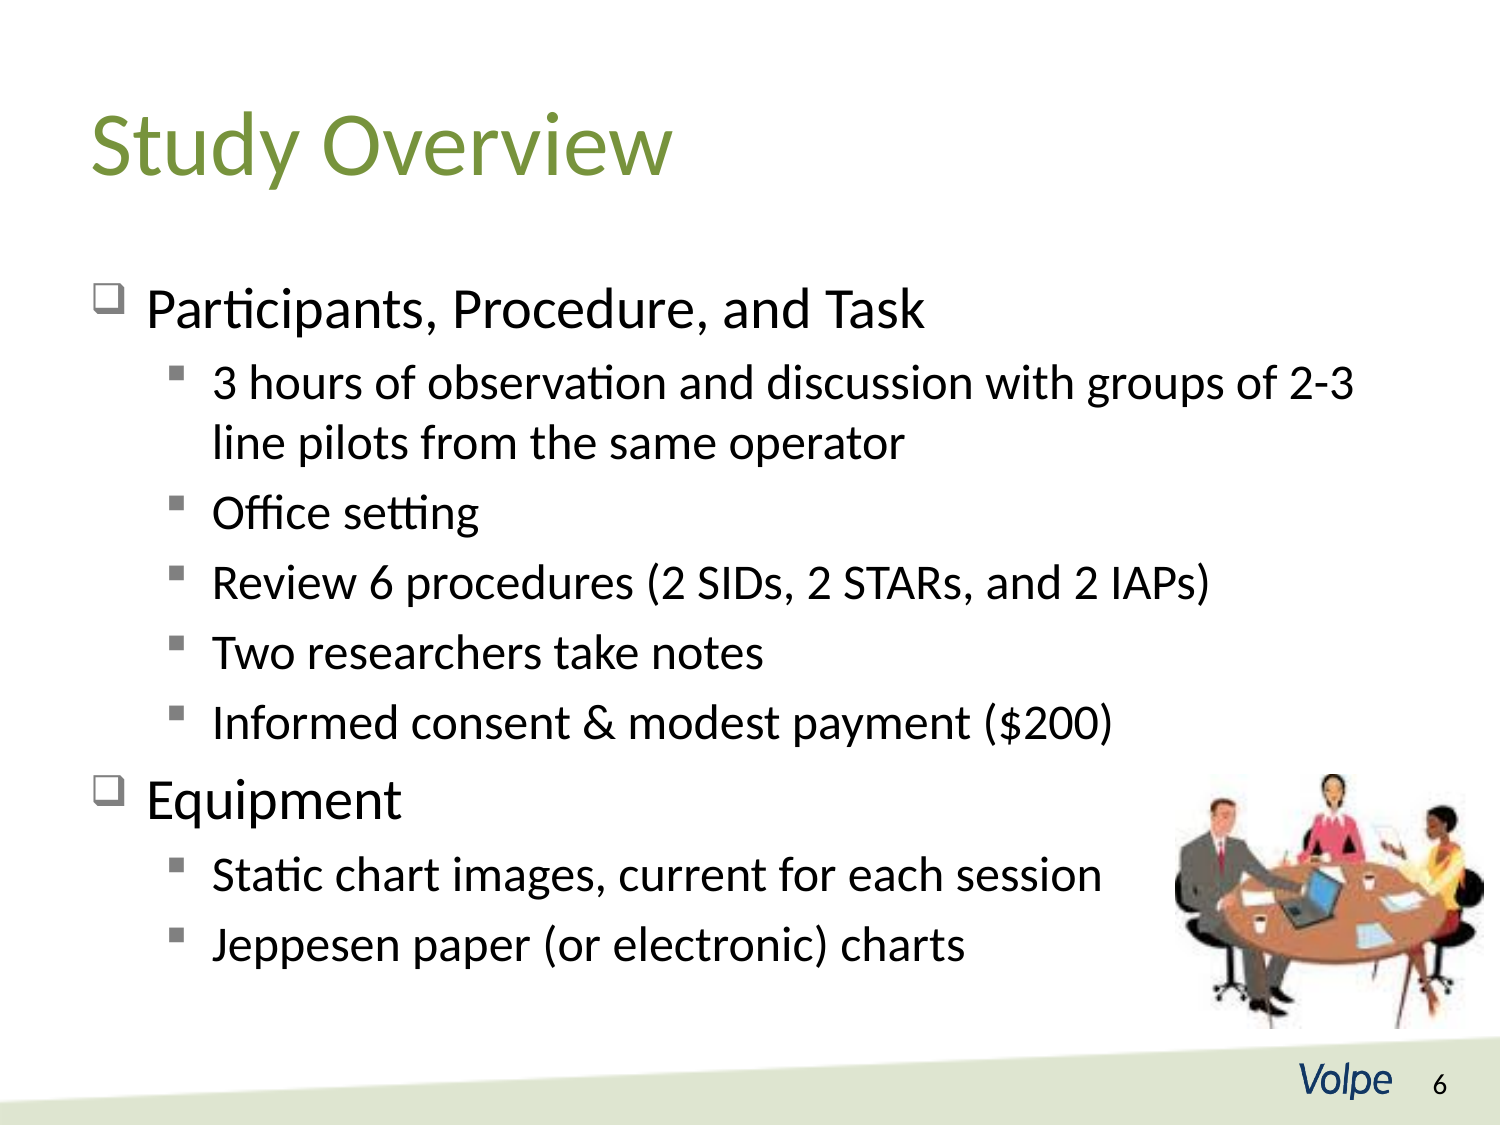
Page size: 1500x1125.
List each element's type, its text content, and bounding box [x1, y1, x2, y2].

title Study Overview [75, 45, 1425, 233]
picture [1299, 1062, 1392, 1100]
picture [1174, 774, 1484, 1029]
list Participants, Procedure, and Task 3 hours of observation and discussion with groups of 2-3 line pilots from the same operator Office setting Review 6 procedures (2 SIDs, 2 STARs, and 2 IAPs) Two researchers take notes Informed consent & modest payment ($200) Equipment Static chart images, current for each session Jeppesen paper (or electronic) charts [75, 262, 1425, 1005]
